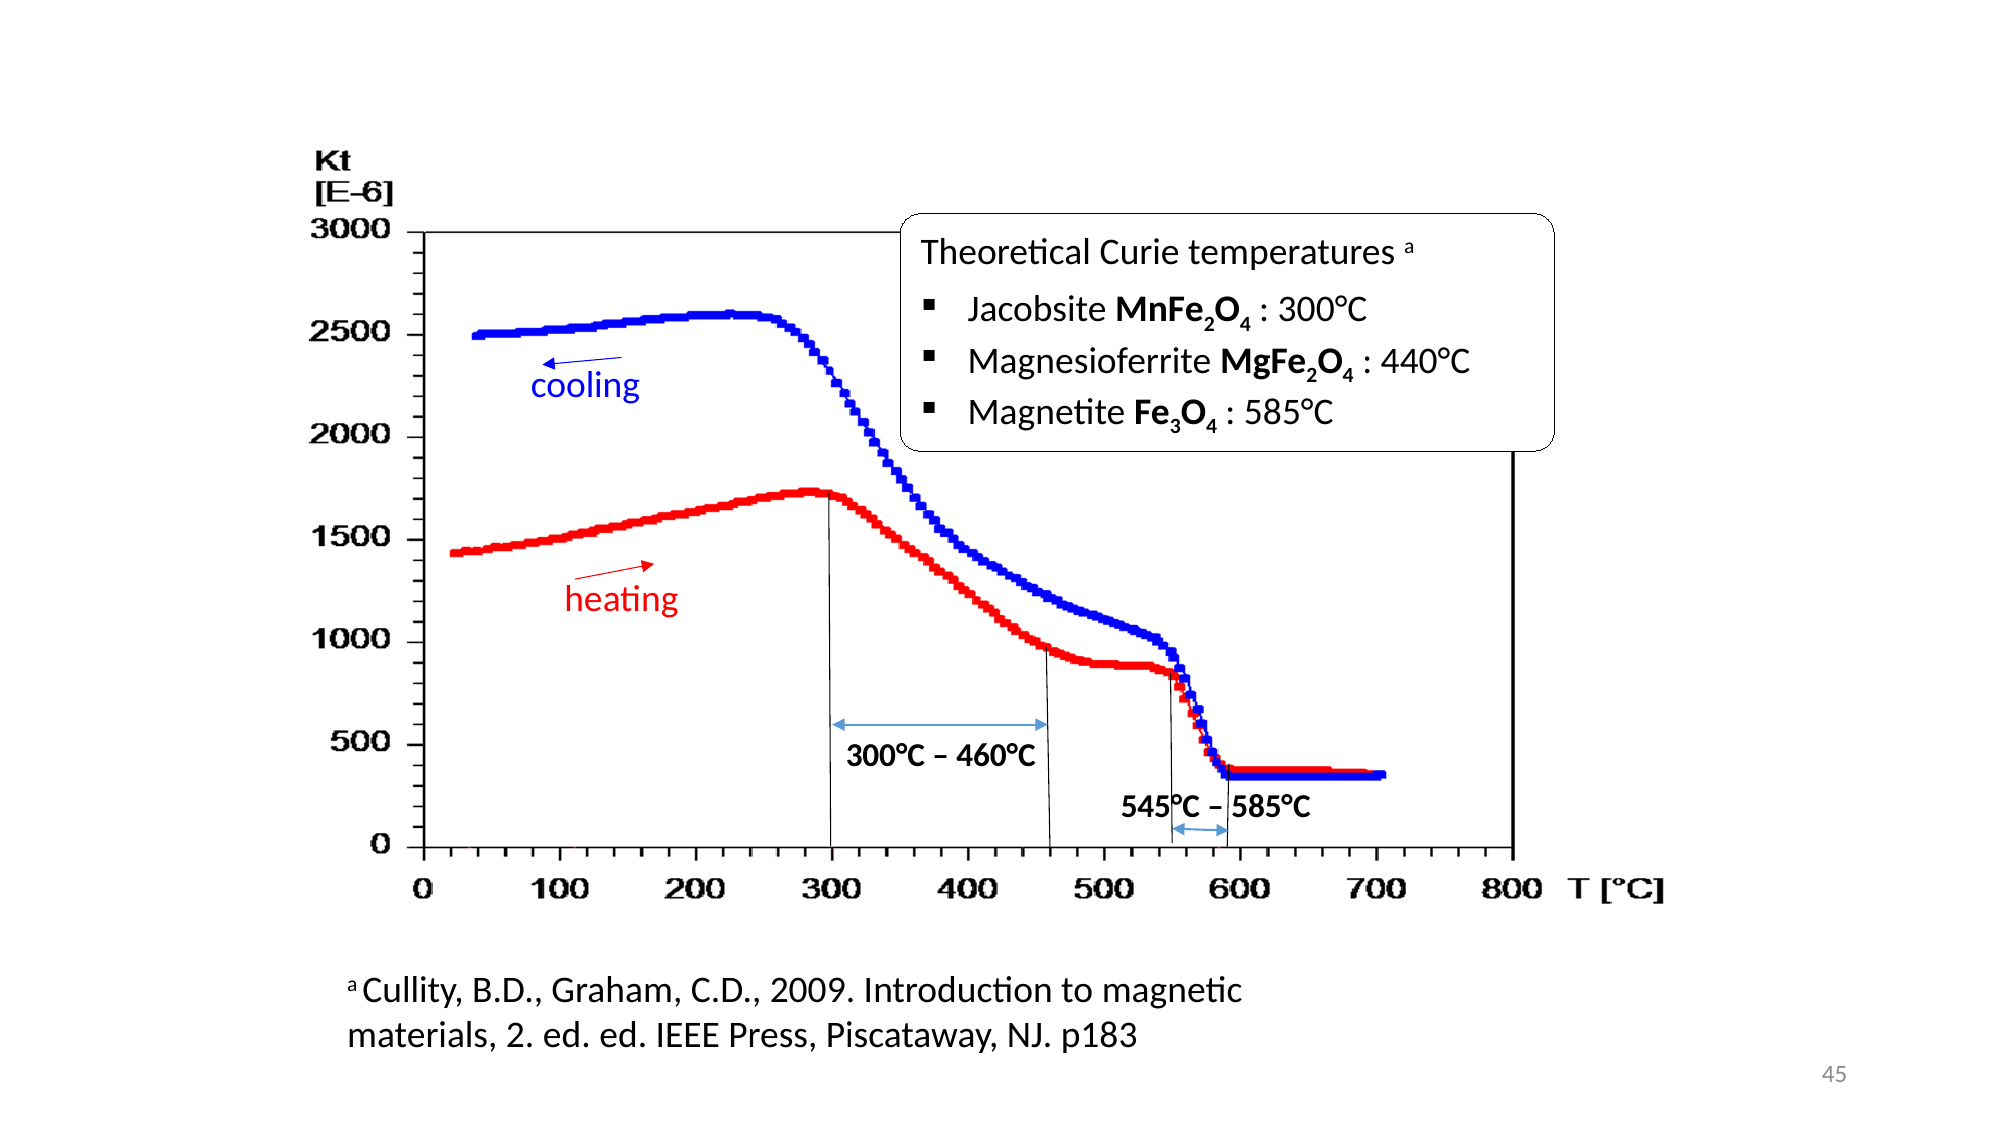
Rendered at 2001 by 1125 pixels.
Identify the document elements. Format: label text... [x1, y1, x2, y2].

slide_number 45 [1412, 1042, 1863, 1103]
text_box a Cullity, B.D., Graham, C.D., 2009. Introduction to magnetic materials, 2. ed. ed. IEEE Press, Piscataway, NJ. p183 [332, 957, 1333, 1063]
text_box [542, 357, 622, 365]
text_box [260, 142, 1673, 929]
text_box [574, 563, 655, 580]
